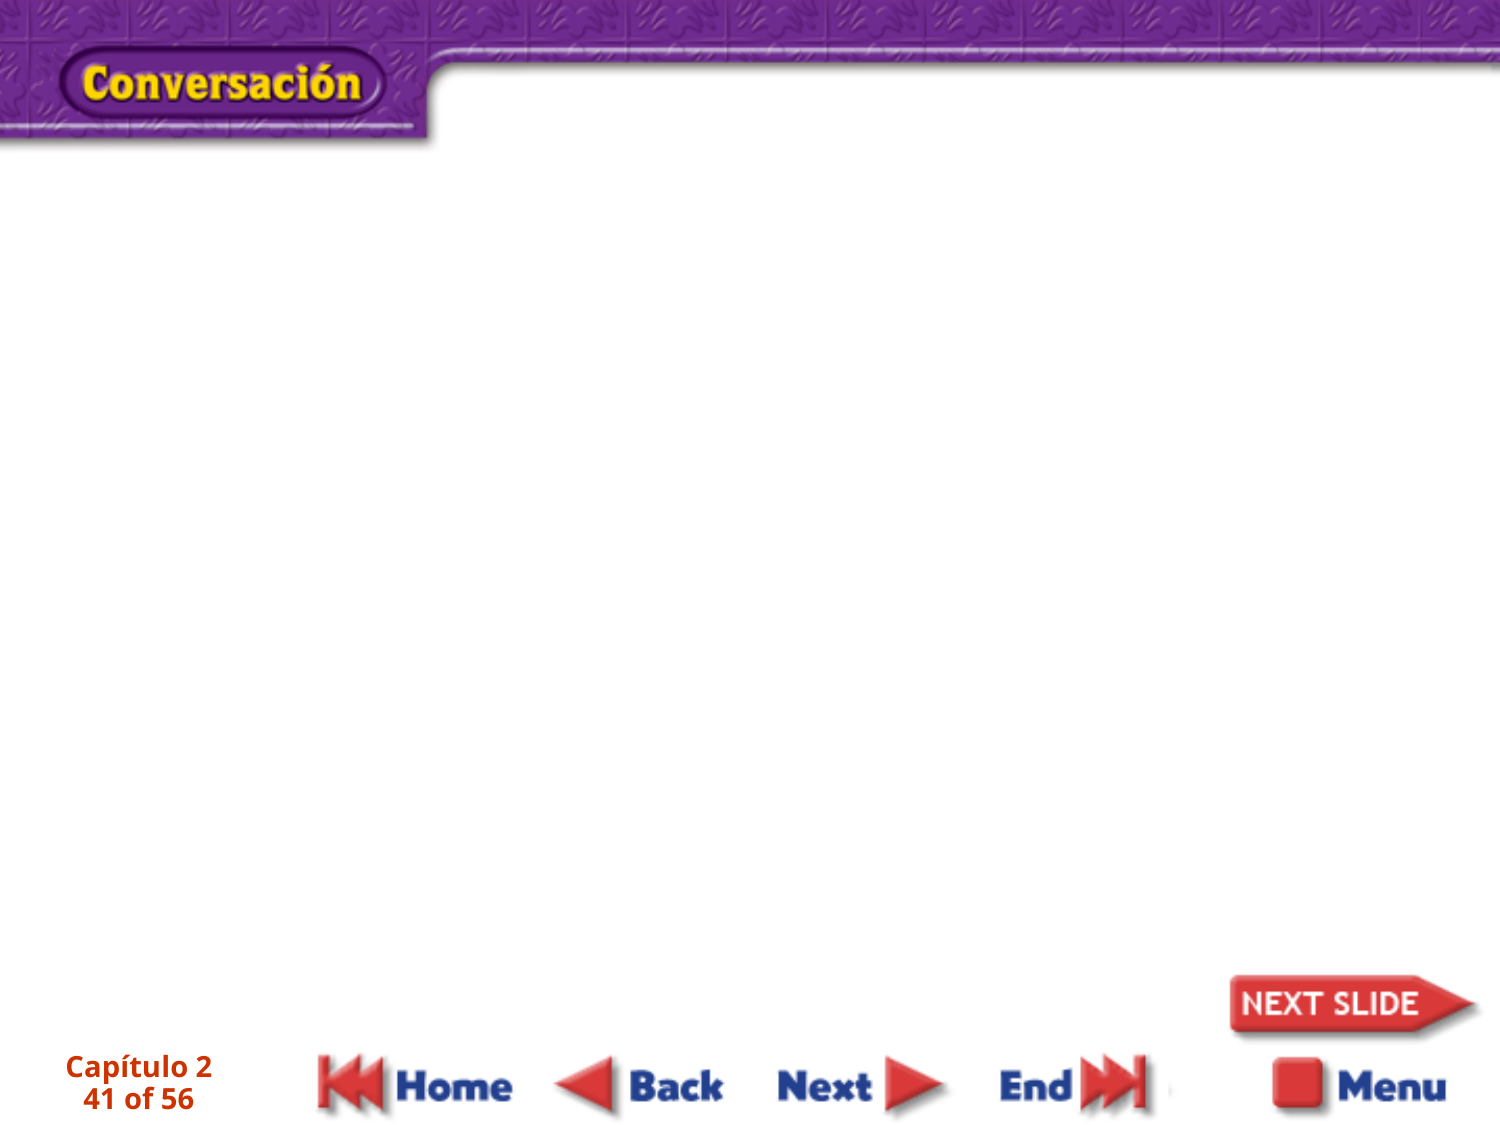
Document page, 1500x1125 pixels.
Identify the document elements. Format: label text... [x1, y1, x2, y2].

picture [0, 0, 1500, 170]
picture [1224, 969, 1488, 1125]
picture [750, 1045, 967, 1125]
picture [970, 1045, 1188, 1125]
picture [531, 1045, 748, 1125]
picture [304, 1045, 521, 1125]
text_box Capítulo 2 41 of 56 [57, 1040, 221, 1124]
